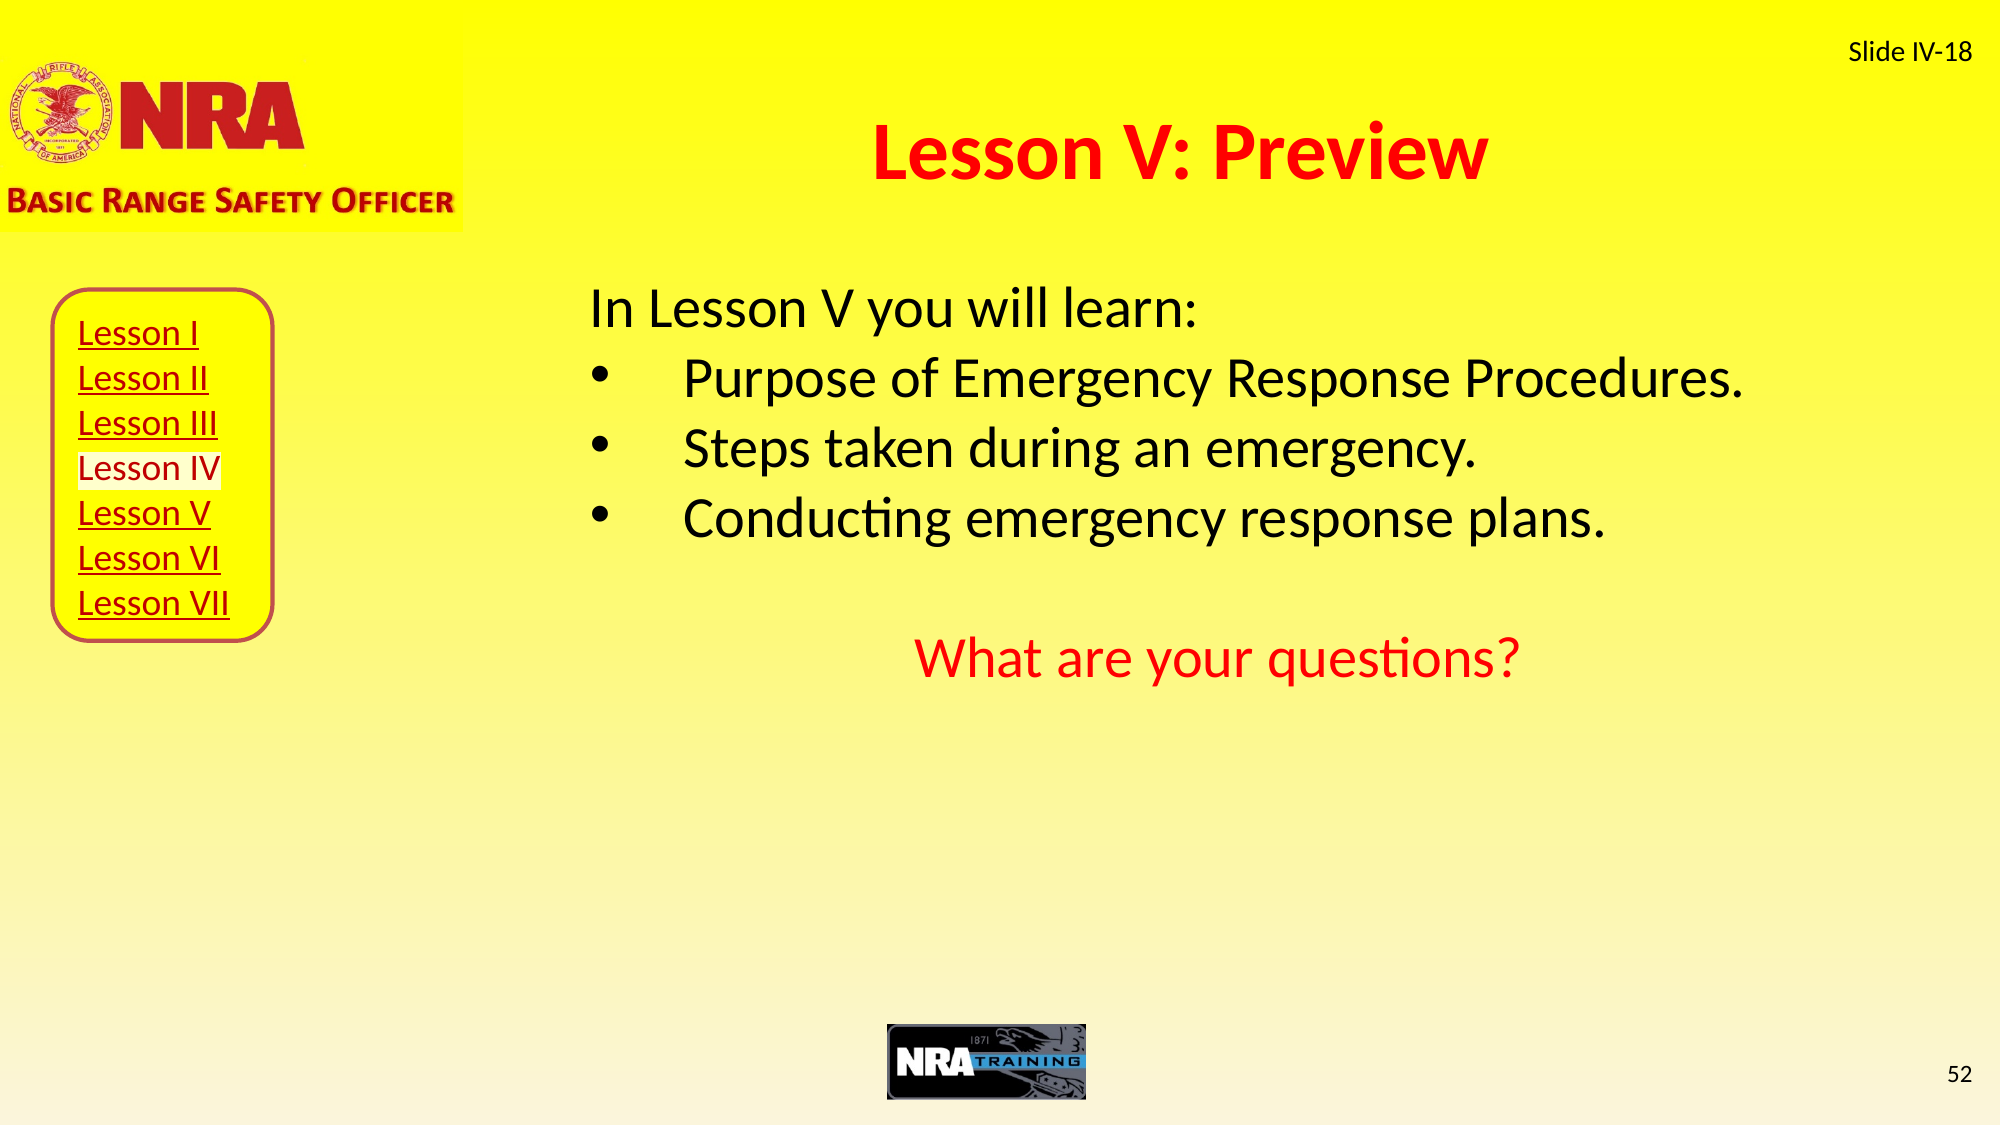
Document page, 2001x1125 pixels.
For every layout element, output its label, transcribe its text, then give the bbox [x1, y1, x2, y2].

text_box Lesson I Lesson II Lesson III Lesson IV Lesson V Lesson VI Lesson VII [50, 287, 275, 643]
title Lesson V: Preview [462, 44, 1900, 248]
text_box In Lesson V you will learn: Purpose of Emergency Response Procedures. Steps taken during an emergency. Conducting emergency response plans. What are your questions? [574, 261, 1863, 697]
slide_number 51 [1737, 1042, 1988, 1103]
text_box Slide IV-18 [1824, 24, 1988, 75]
picture [887, 1024, 1086, 1101]
picture [0, 0, 463, 232]
